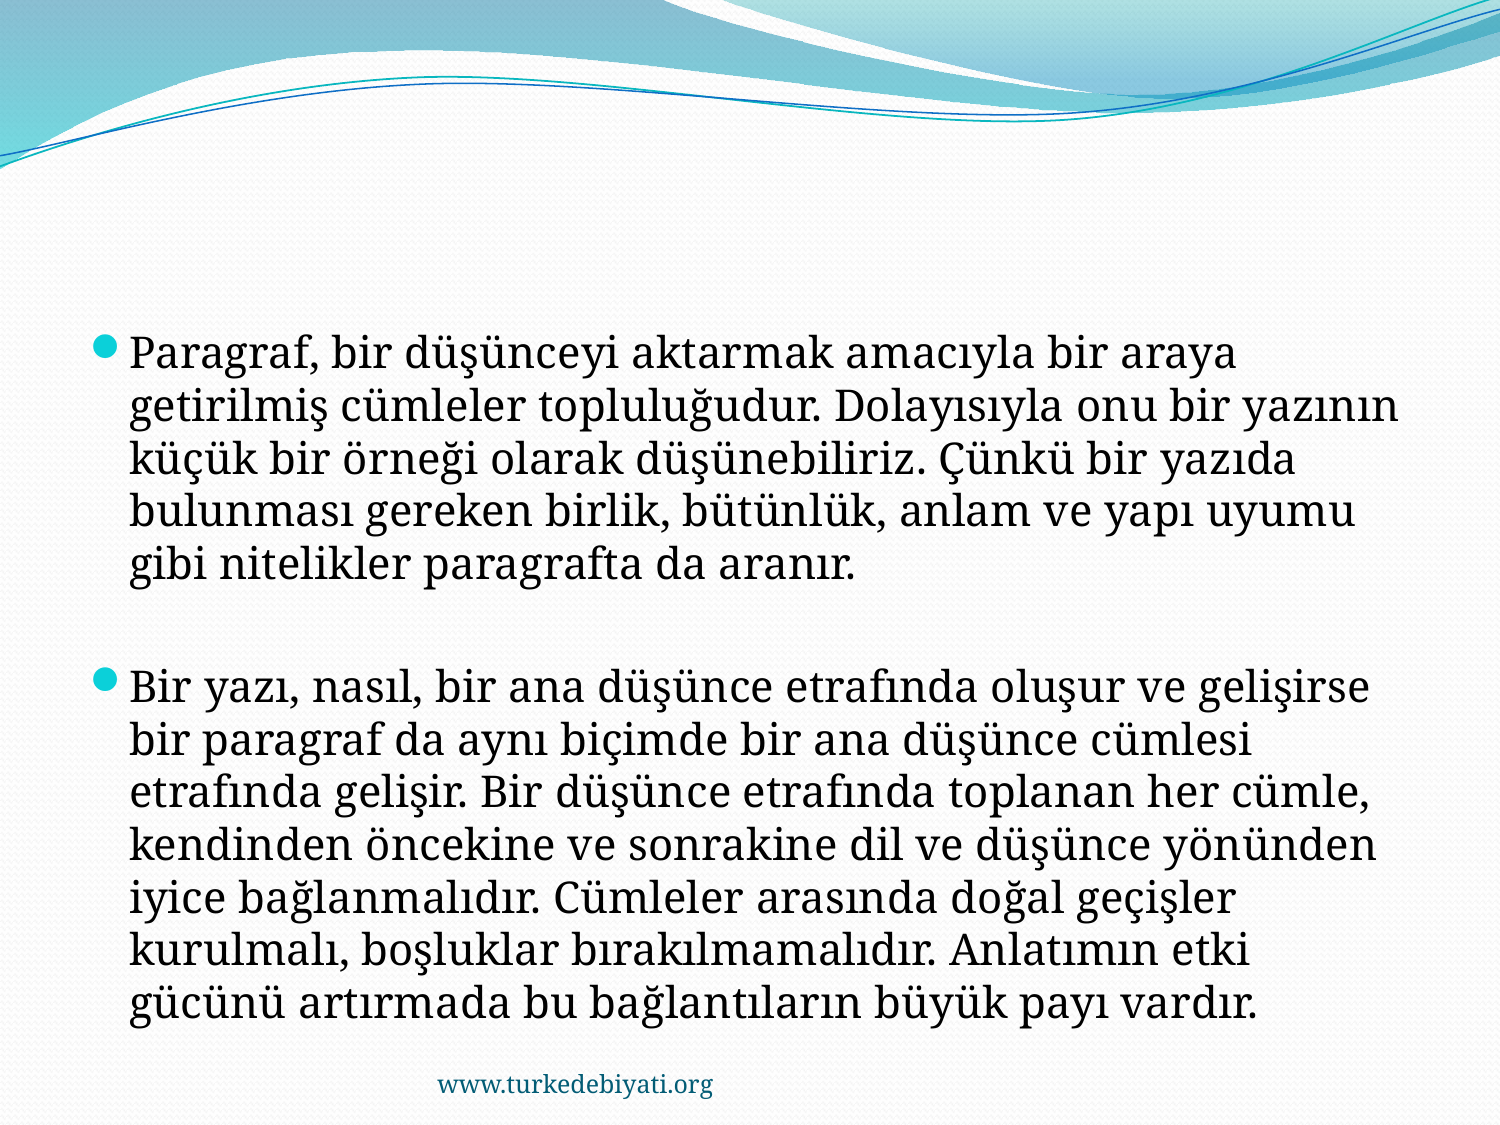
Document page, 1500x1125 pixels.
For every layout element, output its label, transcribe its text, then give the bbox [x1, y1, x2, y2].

list Paragraf, bir düşünceyi aktarmak amacıyla bir araya getirilmiş cümleler topluluğudur. Dolayısıyla onu bir yazının küçük bir örneği olarak düşünebiliriz. Çünkü bir yazıda bulunması gereken birlik, bütünlük, anlam ve yapı uyumu gibi nitelikler paragrafta da aranır. Bir yazı, nasıl, bir ana düşünce etrafında oluşur ve gelişirse bir paragraf da aynı biçimde bir ana düşünce cümlesi etrafında gelişir. Bir düşünce etrafında toplanan her cümle, kendinden öncekine ve sonrakine dil ve düşünce yönünden iyice bağlanmalıdır. Cümleler arasında doğal geçişler kurulmalı, boşluklar bırakılmamalıdır. Anlatımın etki gücünü artırmada bu bağlantıların büyük payı vardır. [75, 317, 1425, 1038]
footer www.turkedebiyati.org [437, 1042, 988, 1103]
